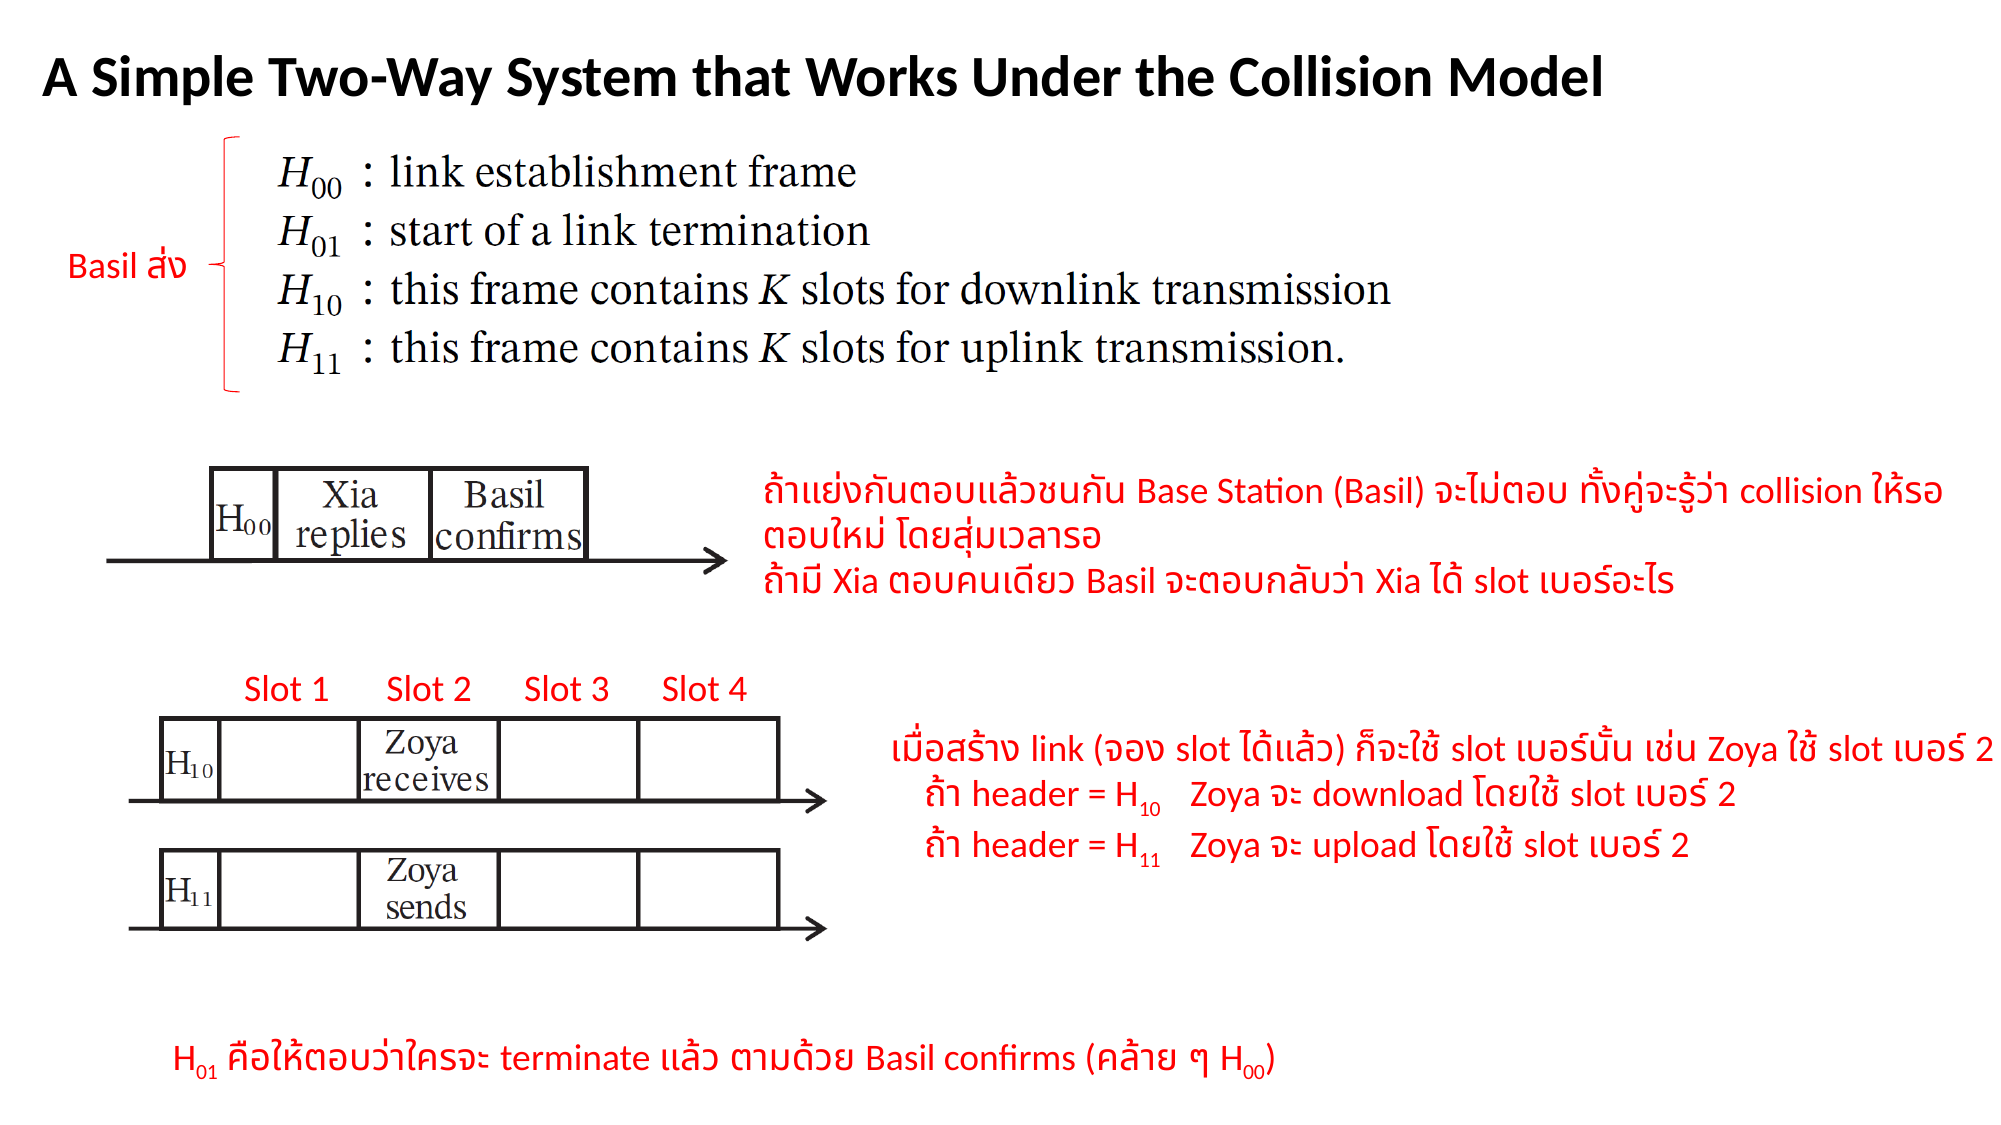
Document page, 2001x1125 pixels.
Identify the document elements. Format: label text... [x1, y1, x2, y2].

picture [76, 437, 748, 589]
text_box Basil ส่ง [52, 234, 209, 294]
text_box A Simple Two-Way System that Works Under the Collision Model [28, 30, 1969, 116]
text_box Slot 3 [502, 656, 632, 691]
text_box Slot 1 [222, 656, 351, 691]
text_box H01 คือให้ตอบว่าใครจะ terminate แล้ว ตามด้วย Basil confirms (คล้าย ๆ H00) [158, 1025, 1767, 1092]
text_box เมื่อสร้าง link (จอง slot ได้แล้ว) ก็จะใช้ slot เบอร์นั้น เช่น Zoya ใช้ slot เบอร์ 2 ถ้า header = H10 Zoya จะ download โดยใช้ slot เบอร์ 2 ถ้า header = H11 Zoya จะ upload โดยใช้ slot เบอร์ 2 [875, 716, 2000, 879]
text_box Slot 2 [365, 656, 494, 691]
text_box [208, 136, 240, 393]
text_box ถ้าแย่งกันตอบแล้วชนกัน Base Station (Basil) จะไม่ตอบ ทั้งคู่จะรู้ว่า collision ให้รอตอบใหม่ โดยสุ่มเวลารอ ถ้ามี Xia ตอบคนเดียว Basil จะตอบกลับว่า Xia ได้ slot เบอร์อะไร [747, 458, 2000, 609]
picture [106, 691, 851, 960]
picture [261, 137, 1408, 392]
text_box Slot 4 [640, 656, 769, 691]
